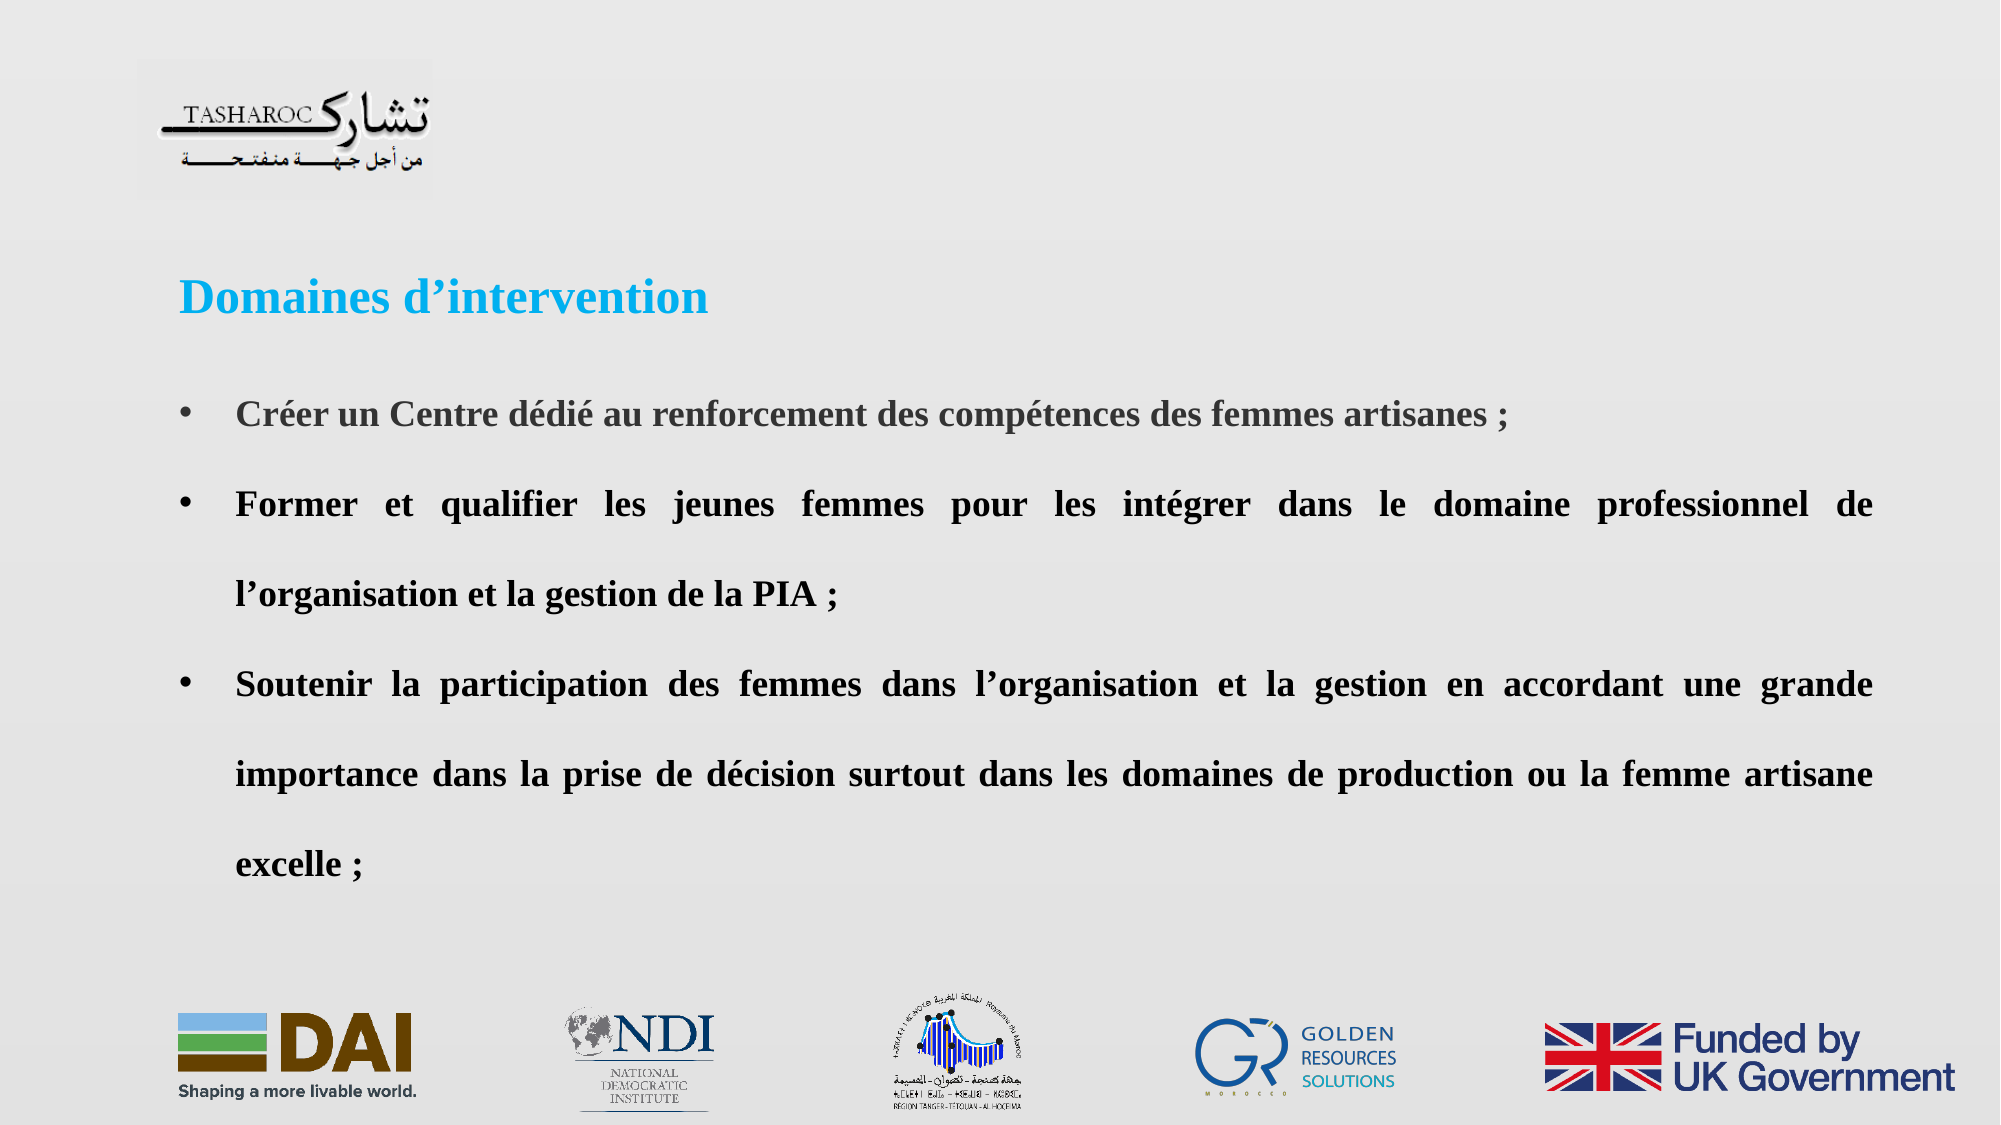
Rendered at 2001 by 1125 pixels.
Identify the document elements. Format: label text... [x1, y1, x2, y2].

picture [564, 1007, 714, 1112]
picture [178, 1013, 416, 1100]
text_box Domaines d’intervention Créer un Centre dédié au renforcement des compétences des femmes artisanes ; Former et qualifier les jeunes femmes pour les intégrer dans le domaine professionnel de l’organisation et la gestion de la PIA ; Soutenir la participation des femmes dans l’organisation et la gestion en accordant une grande importance dans la prise de décision surtout dans les domaines de production ou la femme artisane excelle ; [164, 195, 1890, 892]
picture [1193, 1015, 1397, 1098]
picture [882, 976, 1032, 1125]
picture [137, 59, 433, 200]
picture [1545, 1023, 1955, 1091]
